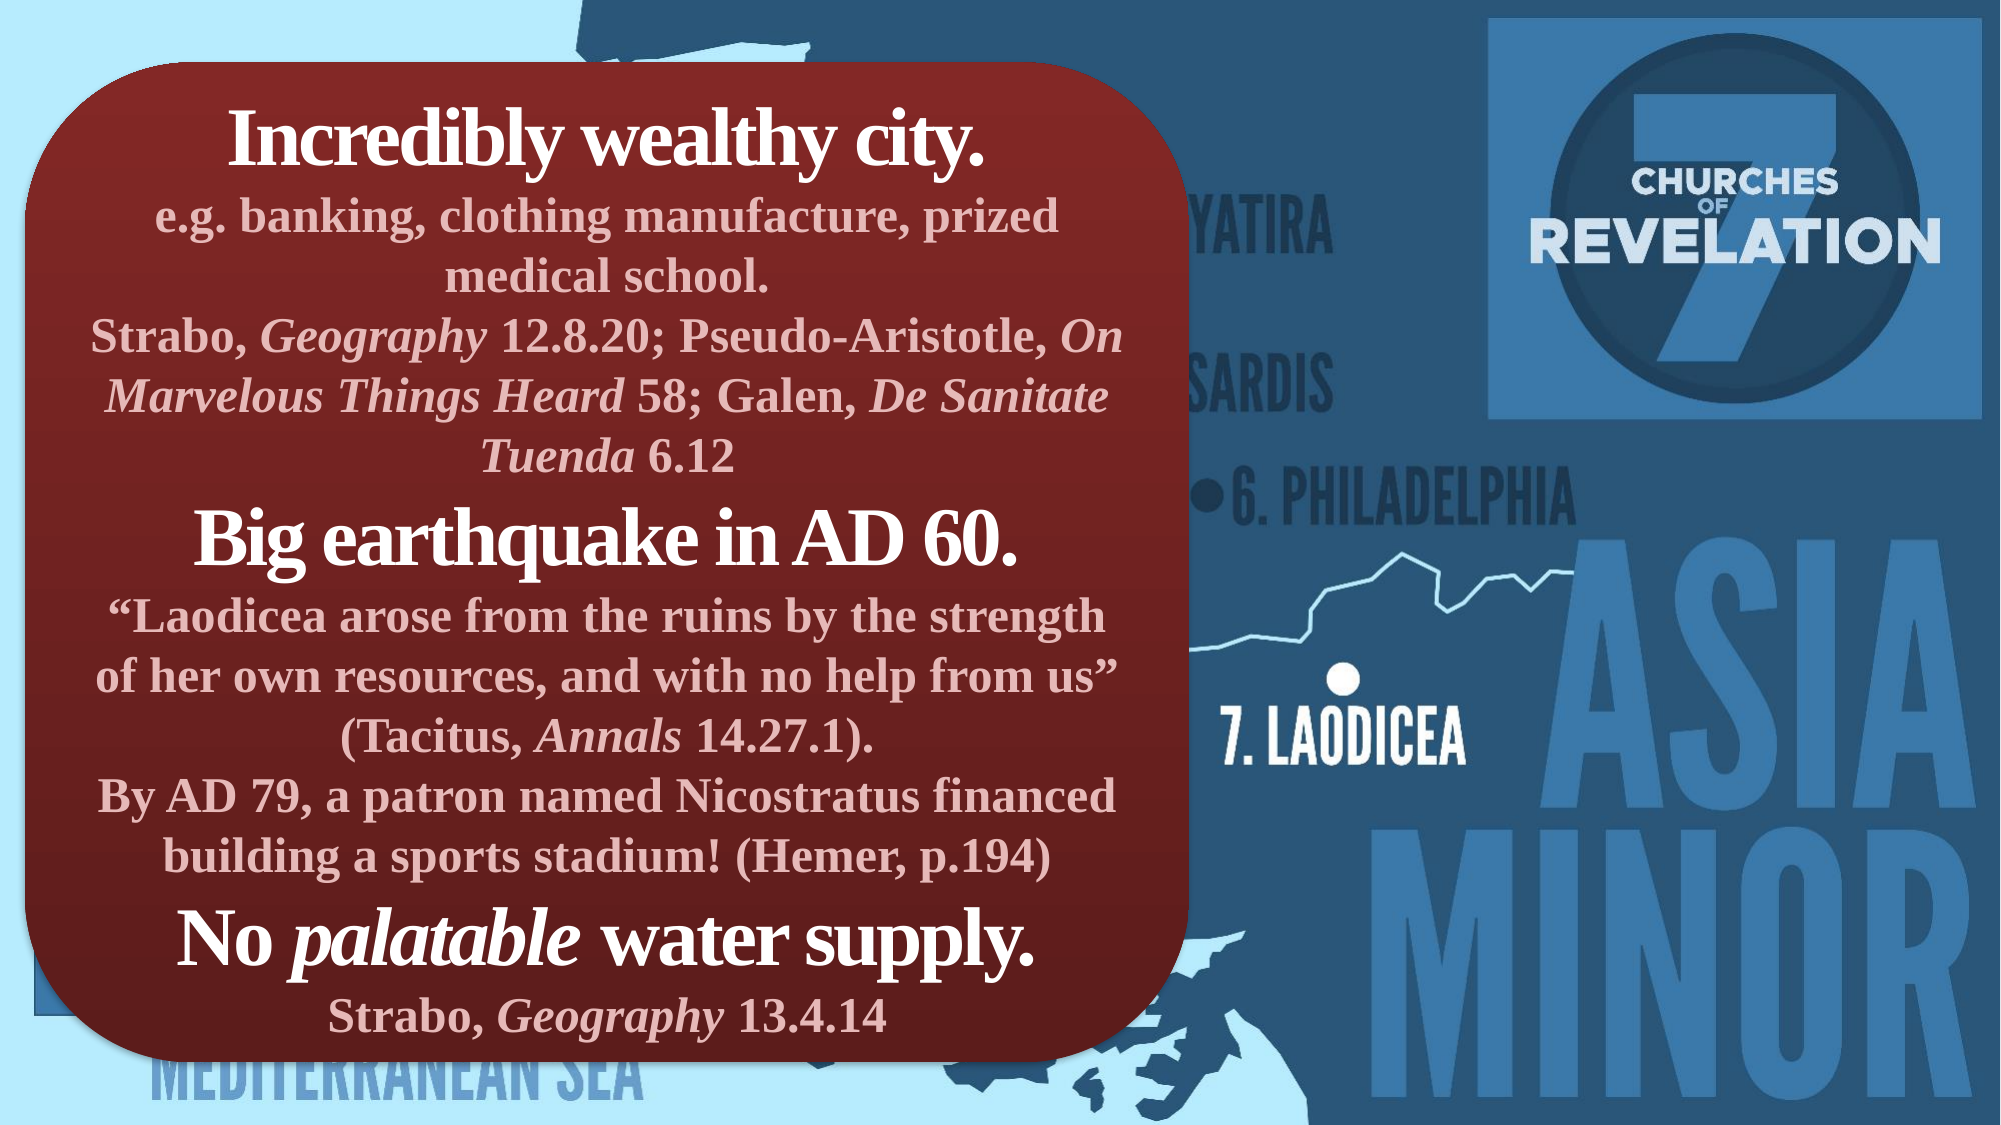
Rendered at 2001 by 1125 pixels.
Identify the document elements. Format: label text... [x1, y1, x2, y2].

picture [0, 0, 2001, 1125]
text_box Incredibly wealthy city. e.g. banking, clothing manufacture, prized medical school. Strabo, Geography 12.8.20; Pseudo-Aristotle, On Marvelous Things Heard 58; Galen, De Sanitate Tuenda 6.12 Big earthquake in AD 60. “Laodicea arose from the ruins by the strength of her own resources, and with no help from us” (Tacitus, Annals 14.27.1). By AD 79, a patron named Nicostratus financed building a sports stadium! (Hemer, p.194) No palatable water supply. Strabo, Geography 13.4.14 [22, 60, 1192, 1065]
